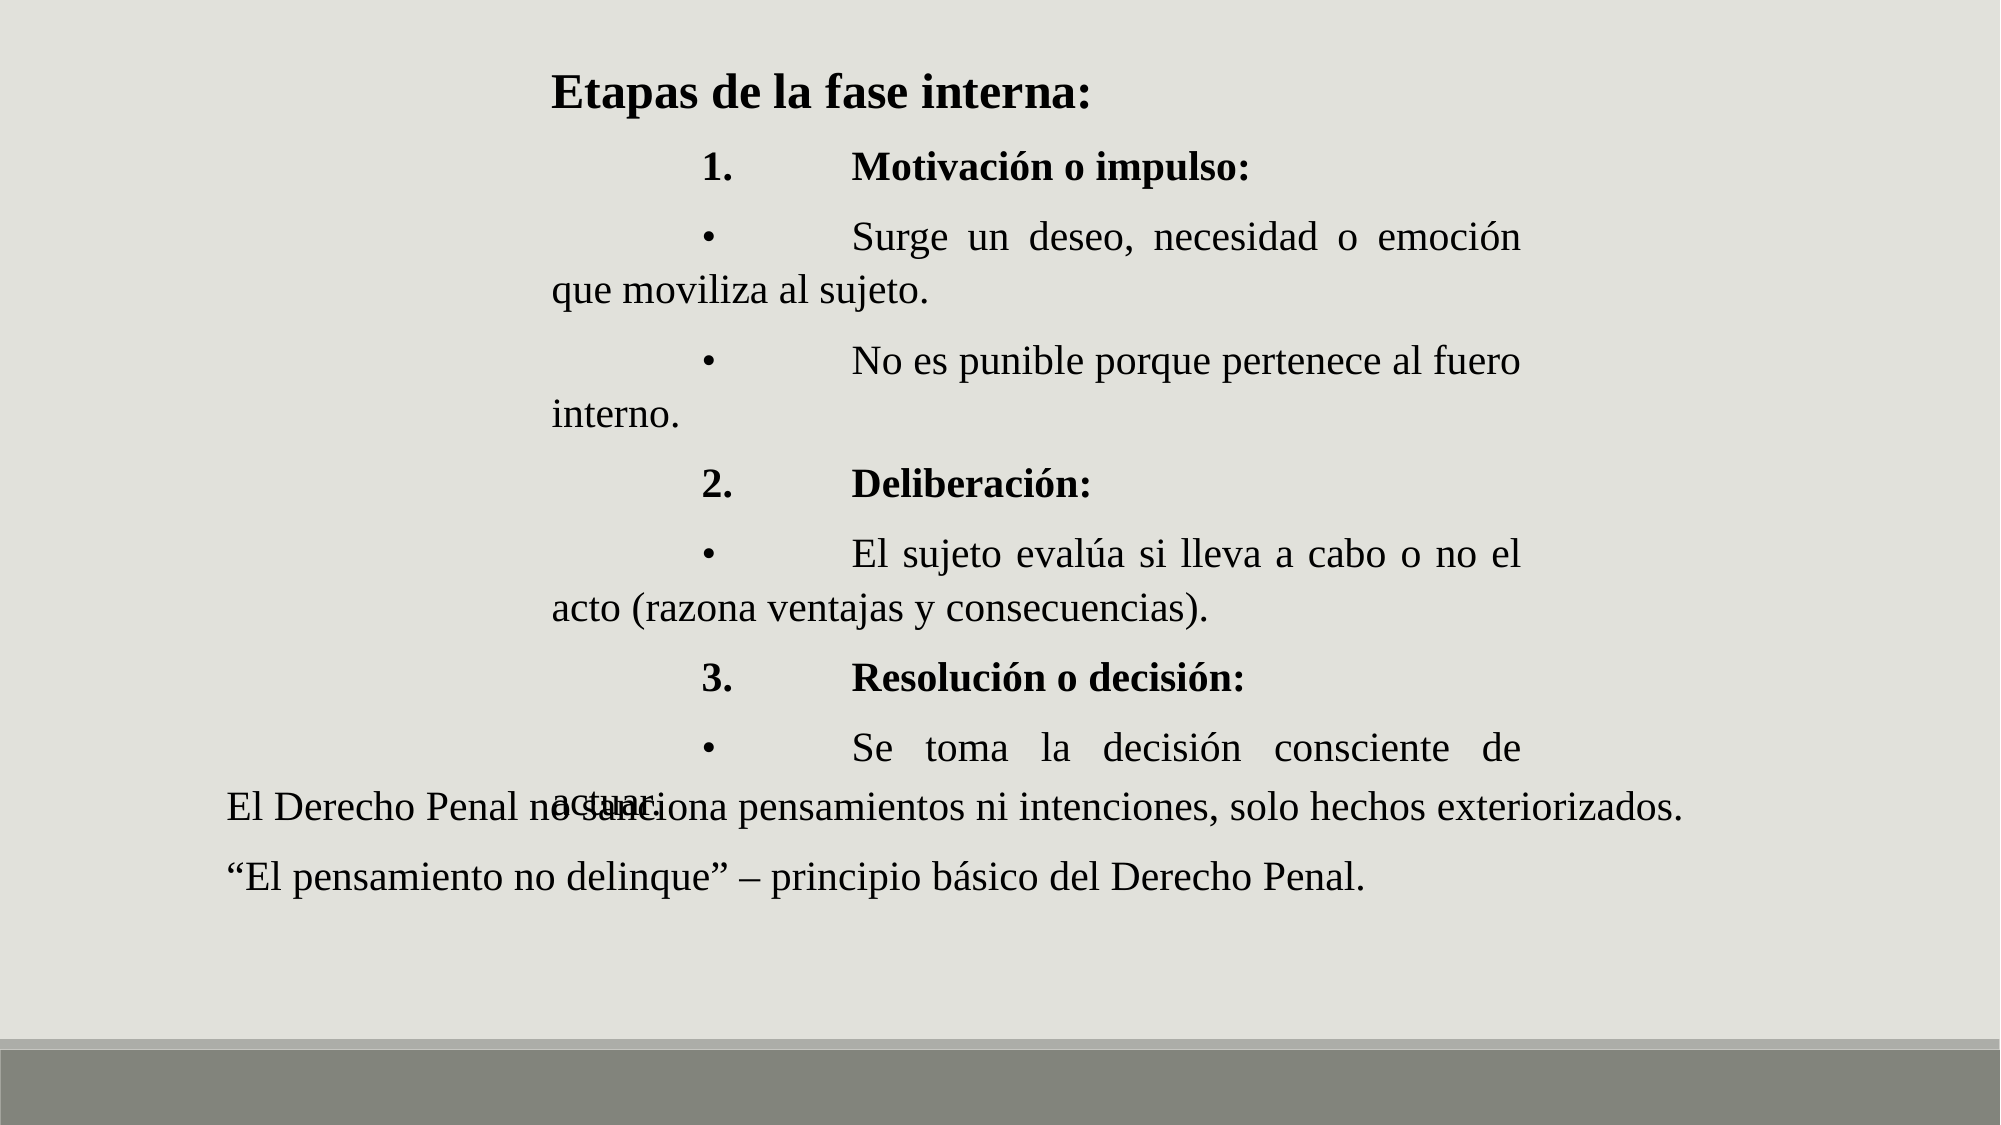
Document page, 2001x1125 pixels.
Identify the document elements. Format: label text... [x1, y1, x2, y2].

text_box Etapas de la fase interna: 1. Motivación o impulso: • Surge un deseo, necesidad o emoción que moviliza al sujeto. • No es punible porque pertenece al fuero interno. 2. Deliberación: • El sujeto evalúa si lleva a cabo o no el acto (razona ventajas y consecuencias). 3. Resolución o decisión: • Se toma la decisión consciente de actuar. [536, 46, 1537, 767]
text_box El Derecho Penal no sanciona pensamientos ni intenciones, solo hechos exteriorizados. “El pensamiento no delinque” – principio básico del Derecho Penal. [211, 767, 1862, 907]
